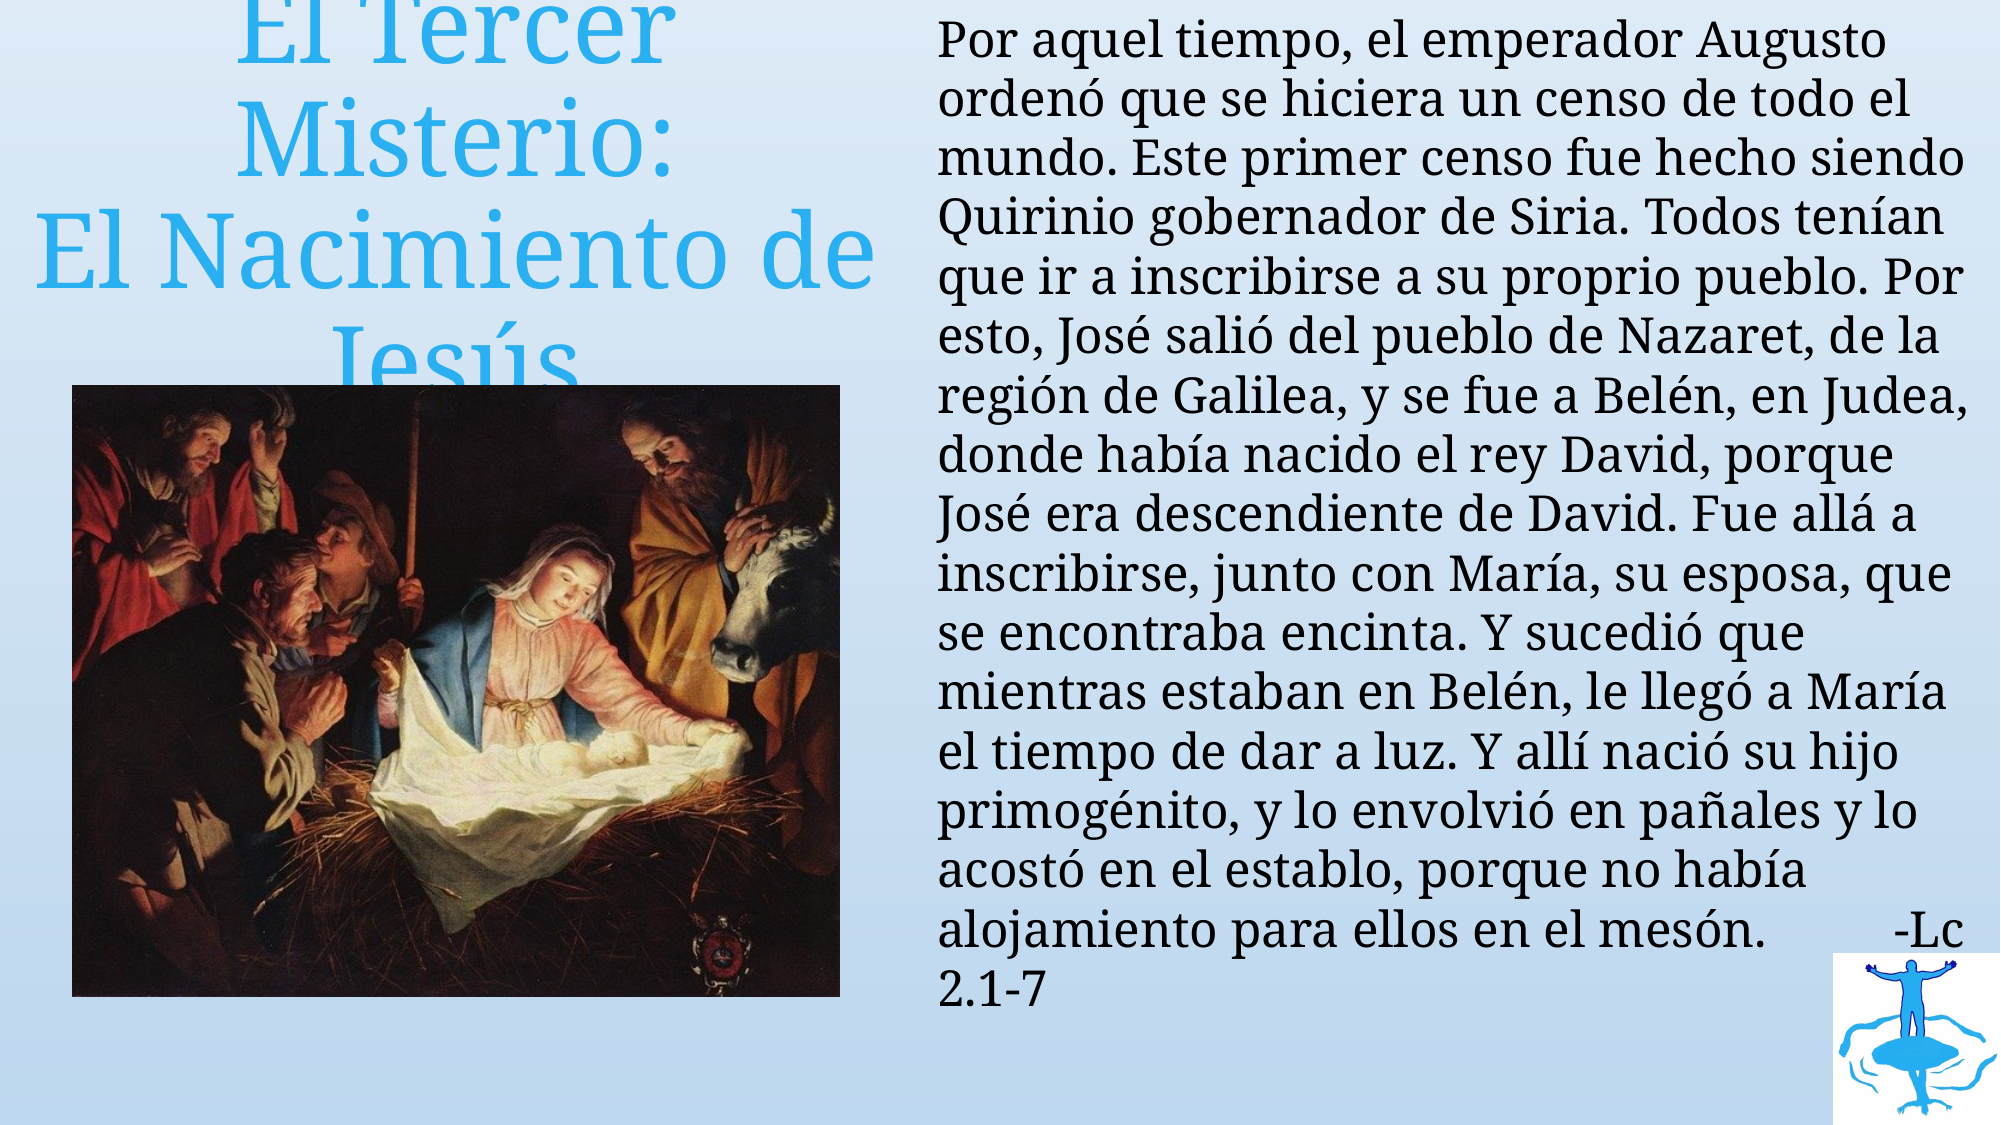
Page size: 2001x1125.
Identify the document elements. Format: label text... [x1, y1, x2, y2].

picture [1833, 953, 2000, 1125]
list Por aquel tiempo, el emperador Augusto ordenó que se hiciera un censo de todo el mundo. Este primer censo fue hecho siendo Quirinio gobernador de Siria. Todos tenían que ir a inscribirse a su proprio pueblo. Por esto, José salió del pueblo de Nazaret, de la región de Galilea, y se fue a Belén, en Judea, donde había nacido el rey David, porque José era descendiente de David. Fue allá a inscribirse, junto con María, su esposa, que se encontraba encinta. Y sucedió que mientras estaban en Belén, le llegó a María el tiempo de dar a luz. Y allí nació su hijo primogénito, y lo envolvió en pañales y lo acostó en el establo, porque no había alojamiento para ellos en el mesón. -Lc 2.1-7 [922, 0, 2000, 1033]
title El Tercer Misterio: El Nacimiento de Jesús [0, 0, 913, 398]
picture [72, 385, 840, 997]
